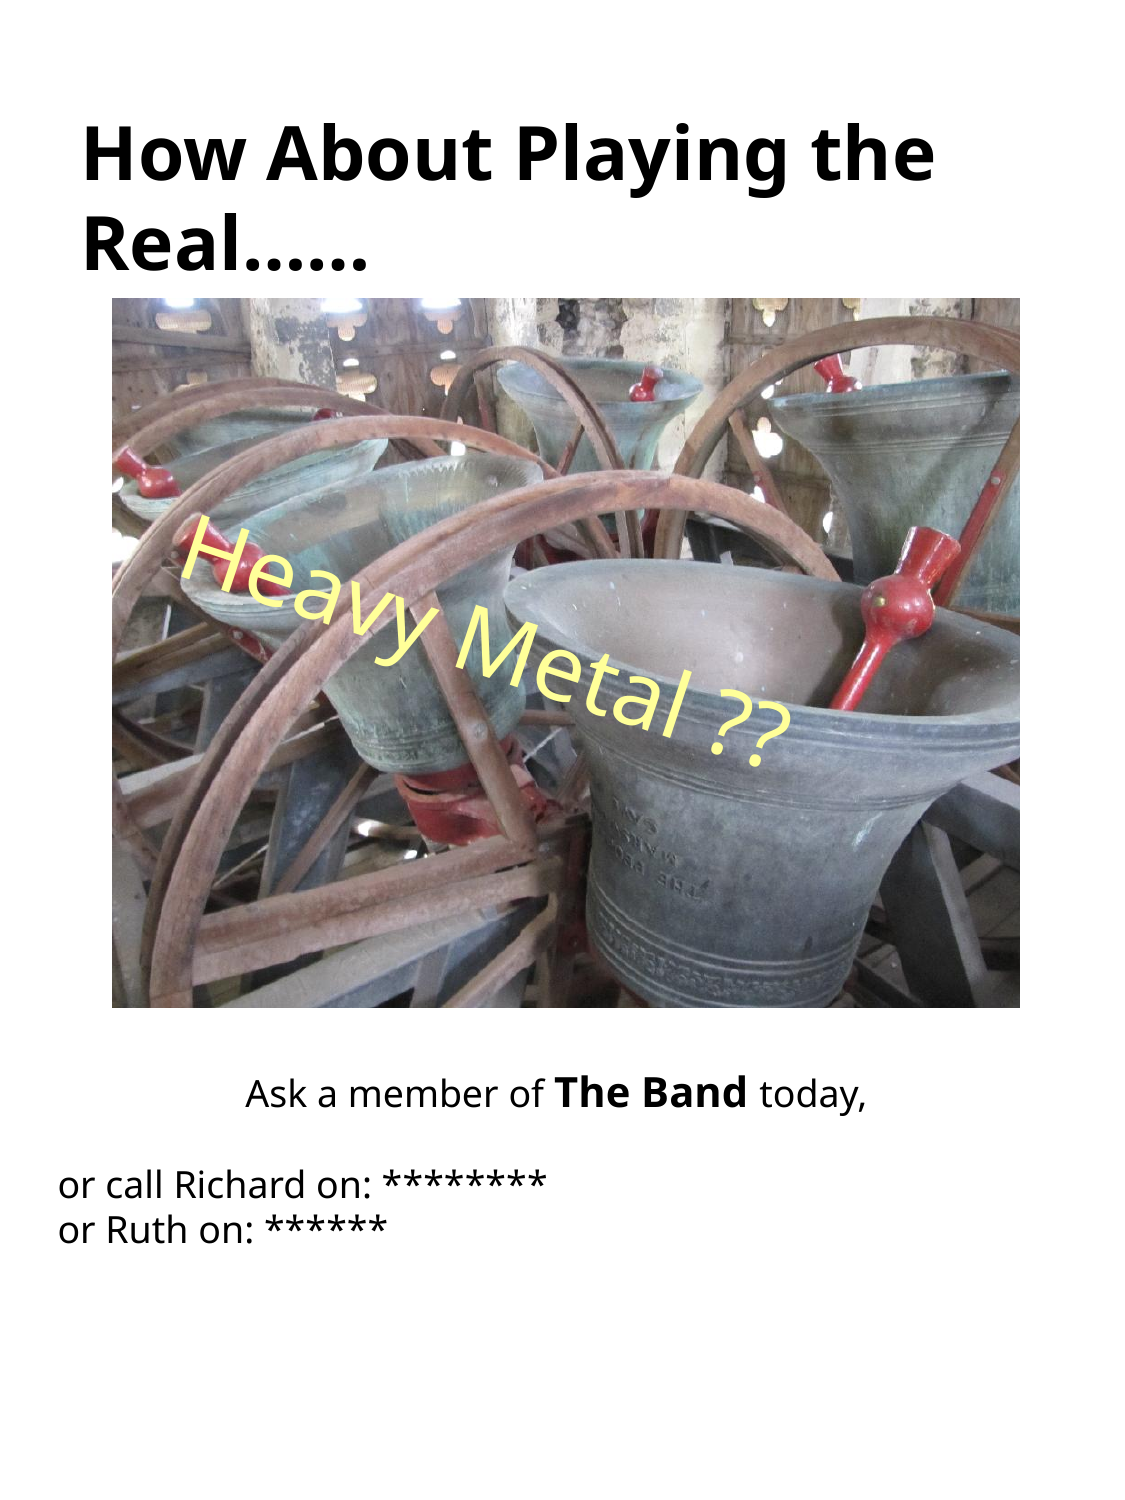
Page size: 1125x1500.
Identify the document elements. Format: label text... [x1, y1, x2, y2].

text_box How About Playing the Real…… [65, 97, 1066, 293]
text_box Ask a member of The Band today, or call Richard on: ******** or Ruth on: ****** [42, 1058, 1080, 1259]
picture [111, 298, 1020, 1008]
